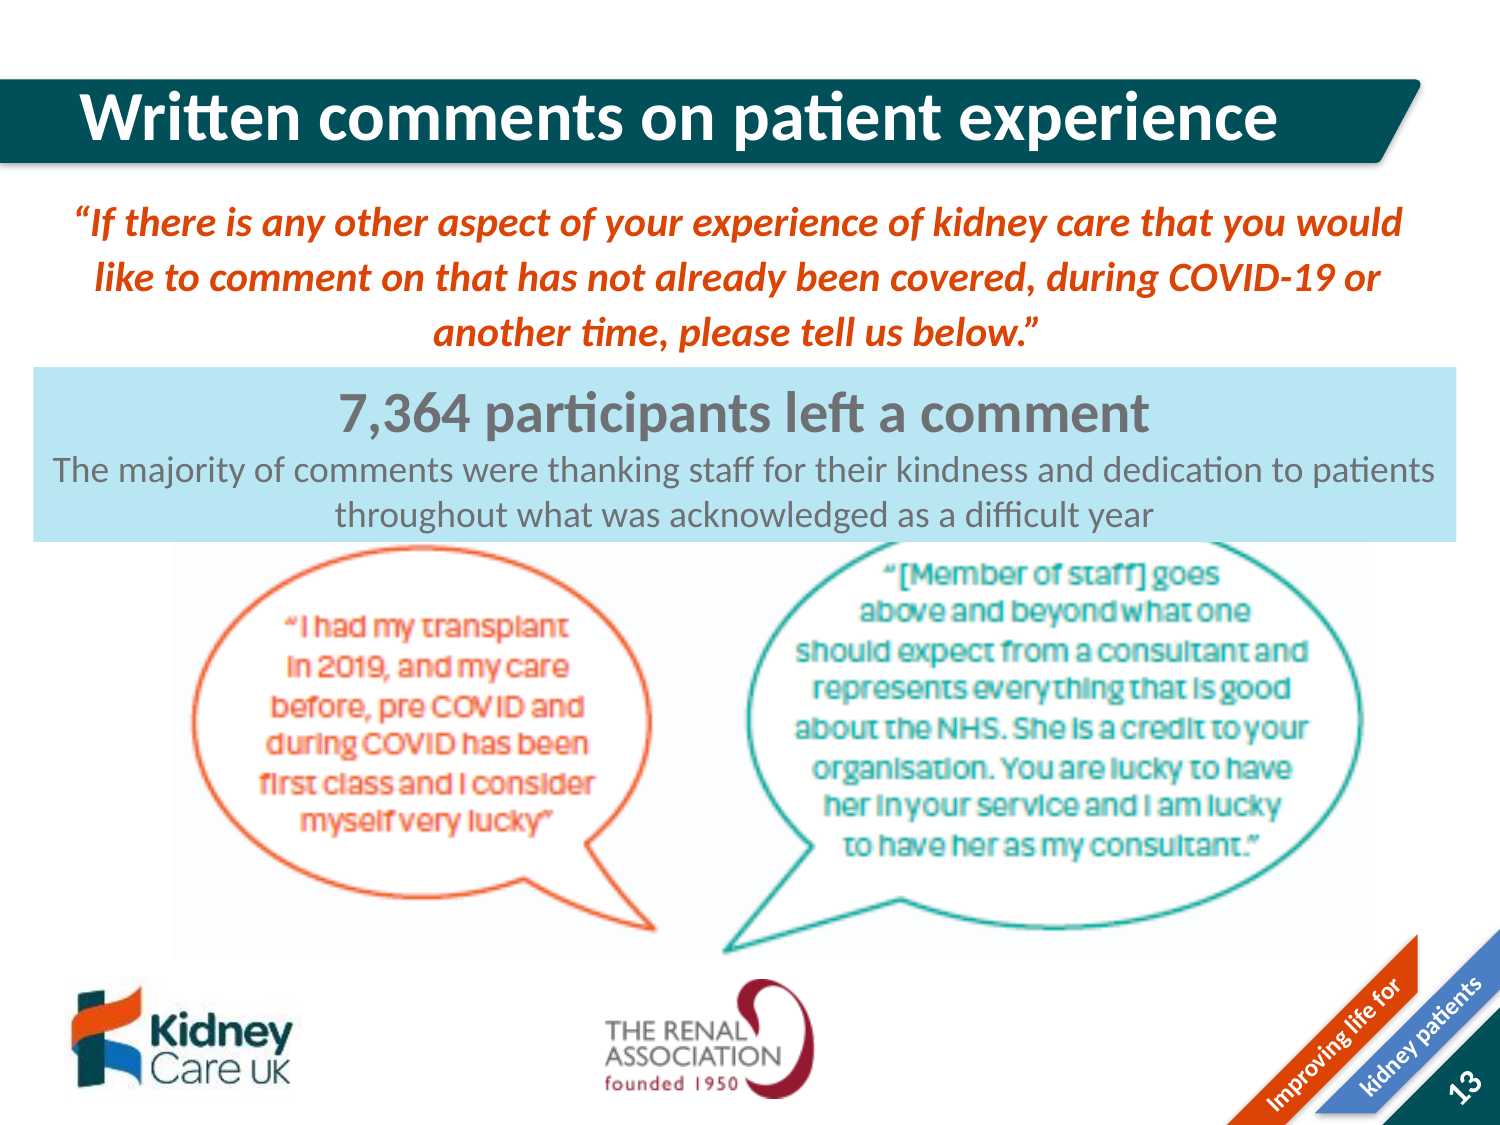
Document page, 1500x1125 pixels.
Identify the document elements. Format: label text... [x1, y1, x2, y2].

text_box 7,364 participants left a comment The majority of comments were thanking staff for their kindness and dedication to patients throughout what was acknowledged as a difficult year [33, 367, 1457, 542]
list “If there is any other aspect of your experience of kidney care that you would like to comment on that has not already been covered, during COVID-19 or another time, please tell us below.” [55, 190, 1421, 352]
picture [172, 518, 1369, 959]
title Written comments on patient experience [79, 69, 1421, 155]
picture [605, 979, 816, 1099]
picture [64, 977, 304, 1101]
